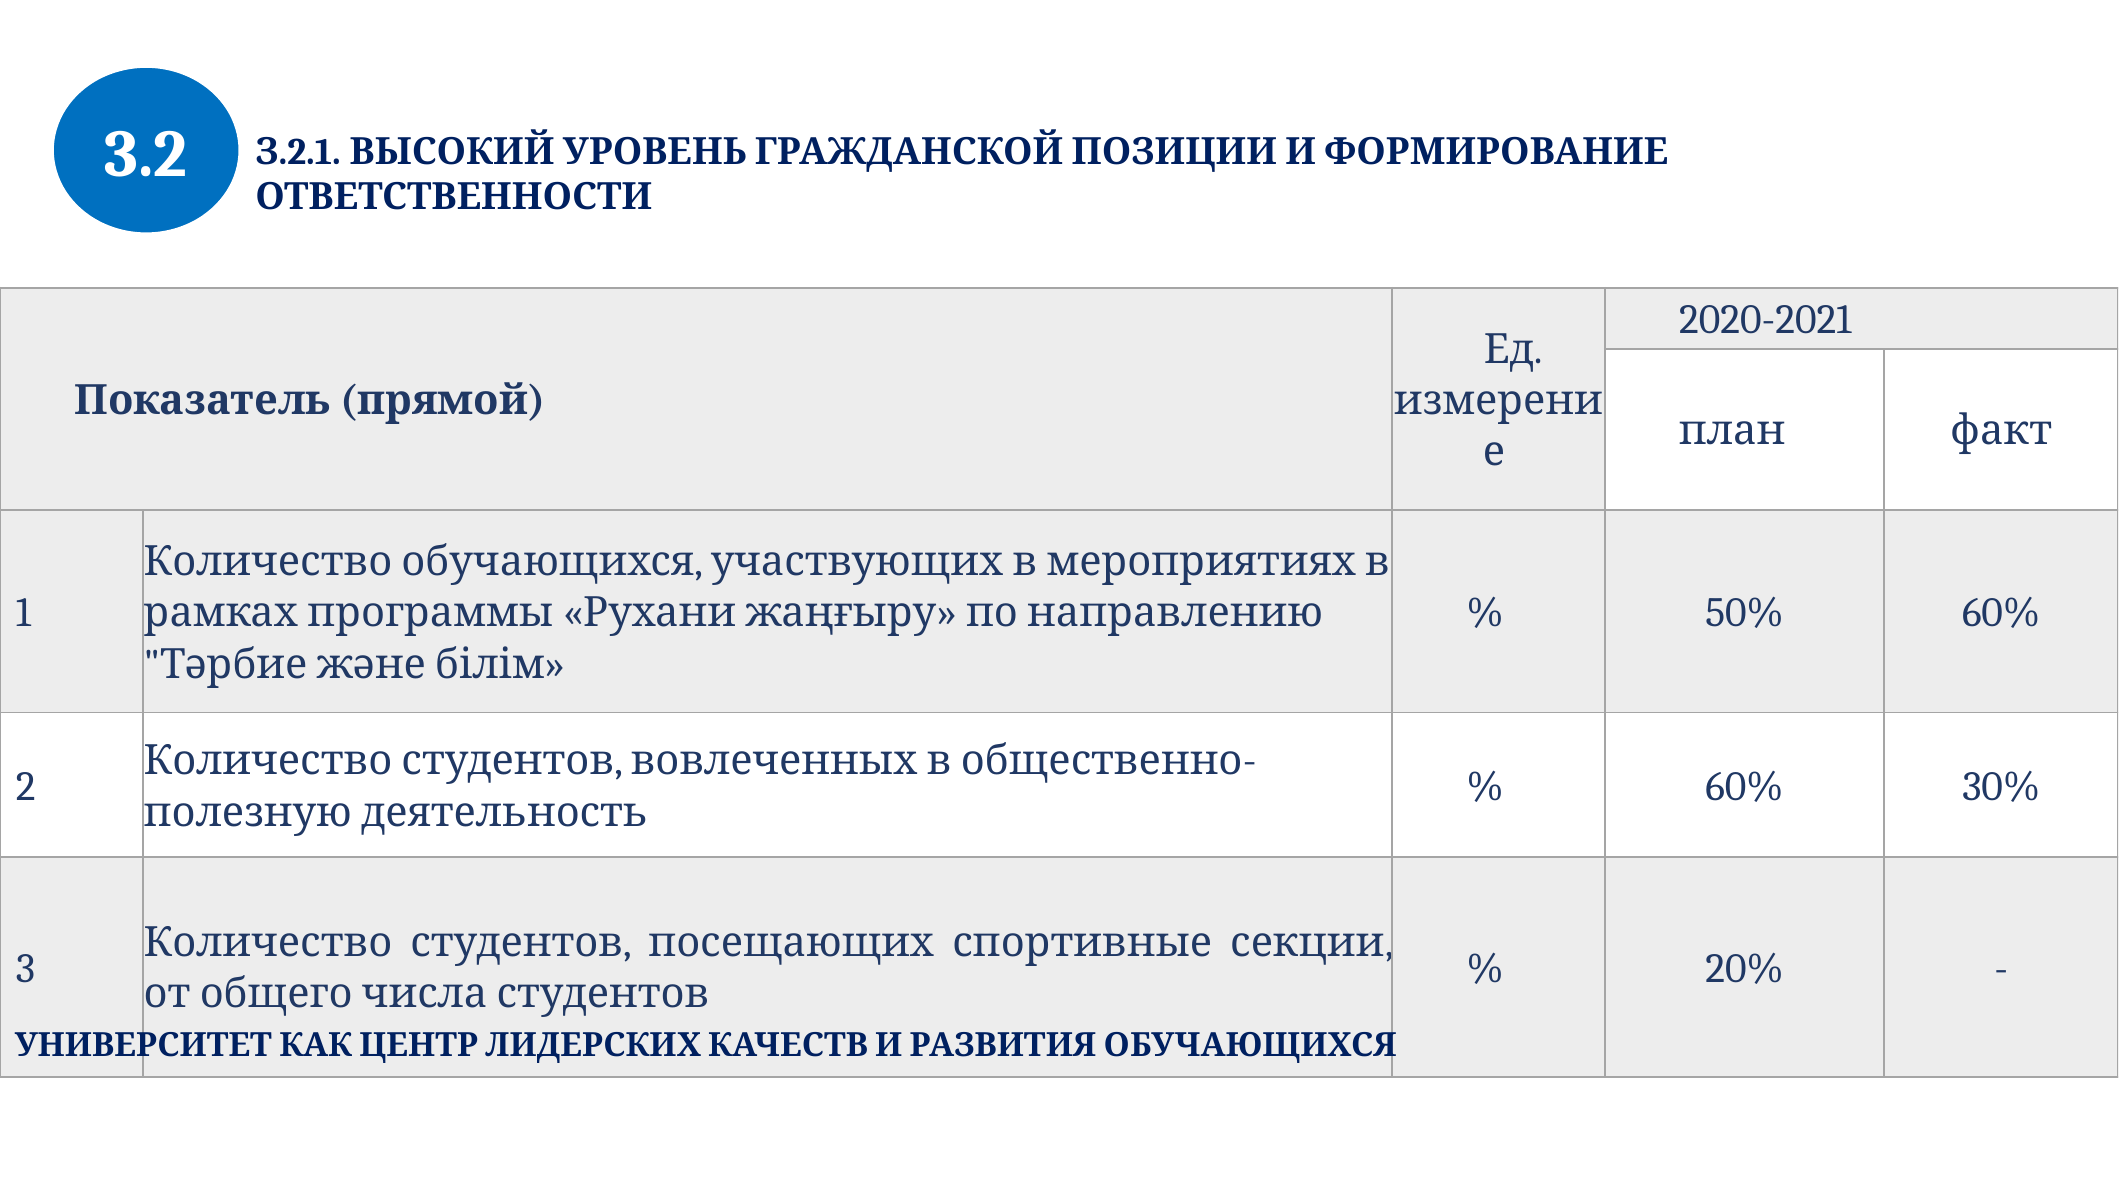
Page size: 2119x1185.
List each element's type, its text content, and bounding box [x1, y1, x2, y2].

table_cell 3 [1, 858, 142, 1016]
table_header Ед. измерение [1393, 289, 1604, 509]
table_cell 1 [1, 511, 142, 712]
table_header Показатель (прямой) [1, 289, 1391, 509]
table_cell Количество студентов, посещающих спортивные секции, от общего числа студентов [144, 858, 1391, 1016]
table_header 2020-2021 [1606, 289, 2117, 348]
table_cell факт [1885, 350, 2117, 509]
table_cell 2 [1, 713, 142, 856]
table_cell Количество студентов, вовлеченных в общественно-полезную деятельность [144, 713, 1391, 856]
table_cell 20% [1606, 858, 1883, 1076]
table_cell % [1393, 511, 1604, 712]
table_cell - [1885, 858, 2117, 1076]
table_cell % [1393, 713, 1604, 856]
table_cell Количество студентов, посещающих спортивные секции, от общего числа студентов [144, 1071, 1391, 1076]
table_cell 3 [1, 1071, 142, 1076]
table_cell % [1393, 1071, 1604, 1076]
text_box З.2.1. ВЫСОКИЙ УРОВЕНЬ ГРАЖДАНСКОЙ ПОЗИЦИИ И ФОРМИРОВАНИЕ ОТВЕТСТВЕННОСТИ [240, 119, 2054, 225]
table_cell Количество обучающихся, участвующих в мероприятиях в рамках программы «Рухани жаңғыру» по направлению "Тәрбие және білім» [144, 511, 1391, 712]
table_cell 30% [1885, 713, 2117, 856]
table_cell 60% [1606, 713, 1883, 856]
table_cell план [1606, 350, 1883, 509]
text_box УНИВЕРСИТЕТ КАК ЦЕНТР ЛИДЕРСКИХ КАЧЕСТВ И РАЗВИТИЯ ОБУЧАЮЩИХСЯ [0, 1016, 1798, 1071]
table_cell 50% [1606, 511, 1883, 712]
table_cell 60% [1885, 511, 2117, 712]
table_cell % [1393, 858, 1604, 1016]
text_box 3.2 [49, 63, 243, 237]
